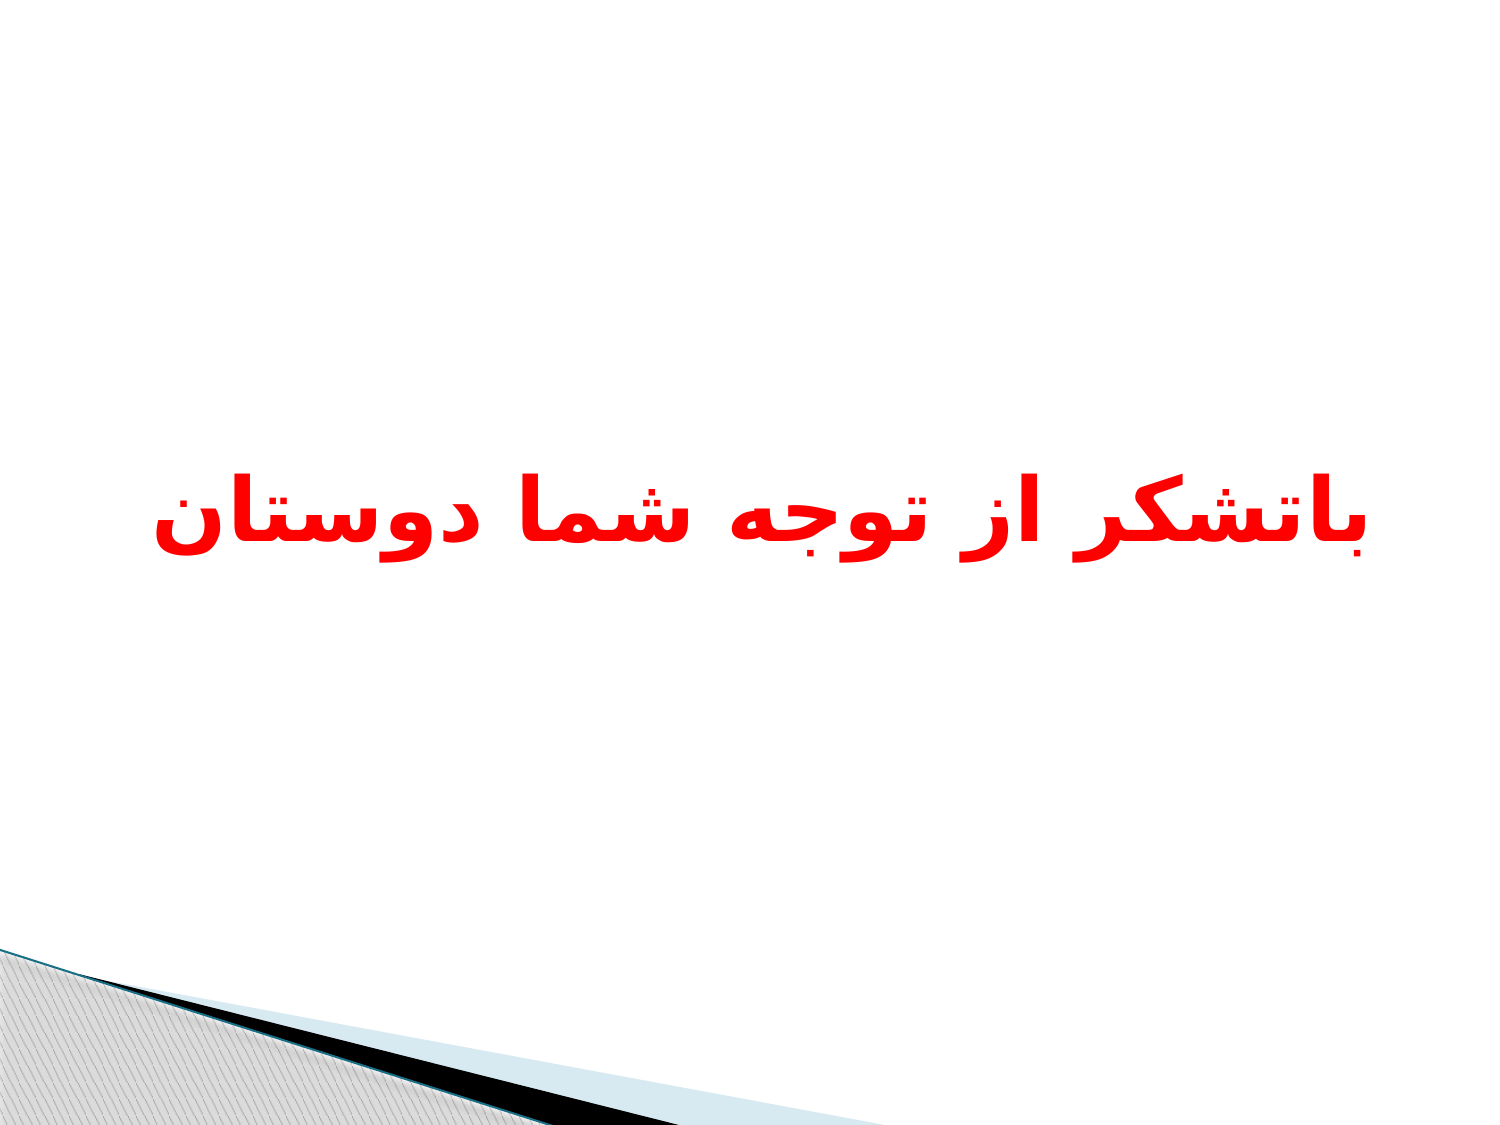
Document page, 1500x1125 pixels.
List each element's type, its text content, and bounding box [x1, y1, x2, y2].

title باتشکر از توجه شما دوستان [87, 412, 1438, 600]
